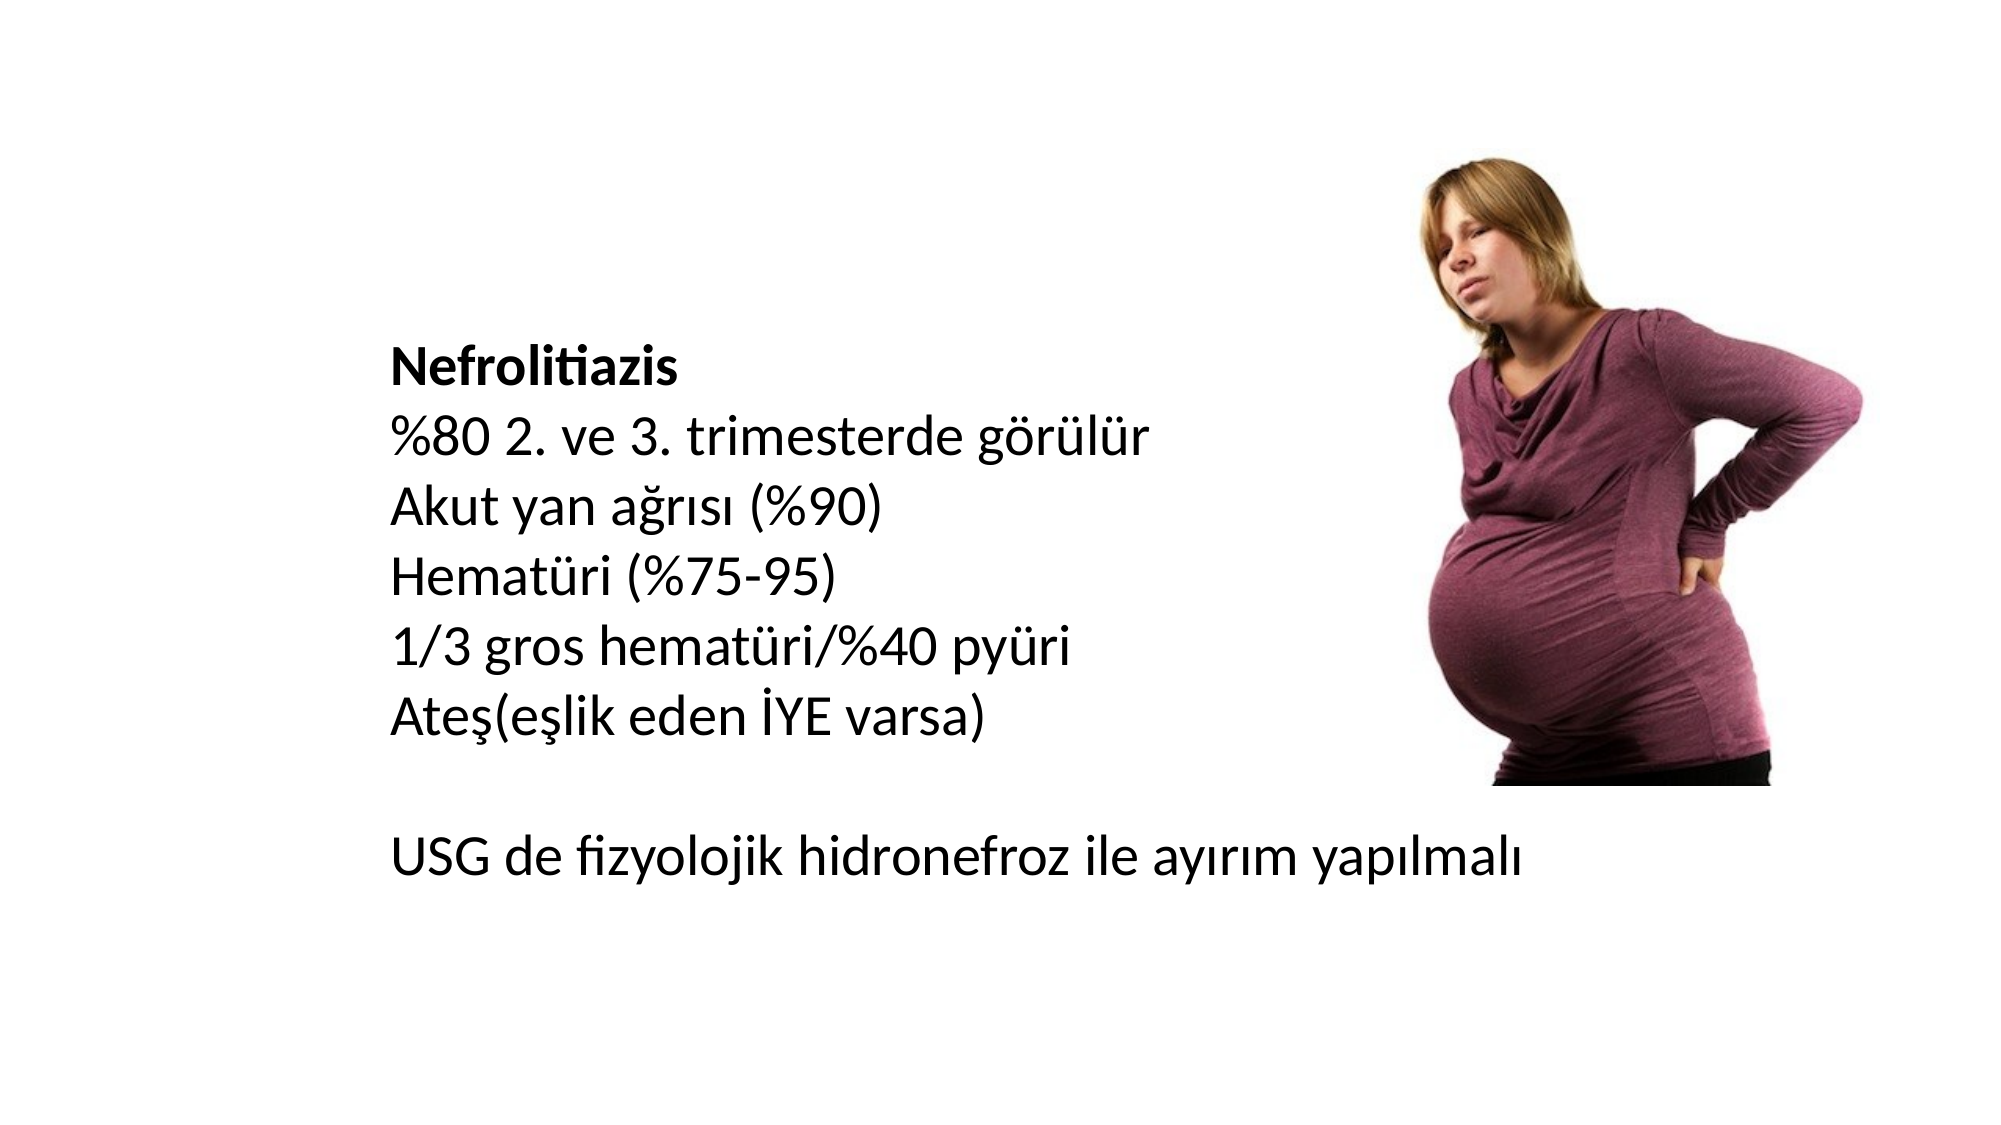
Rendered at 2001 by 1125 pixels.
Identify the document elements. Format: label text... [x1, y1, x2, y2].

text_box Nefrolitiazis %80 2. ve 3. trimesterde görülür Akut yan ağrısı (%90) Hematüri (%75-95) 1/3 gros hematüri/%40 pyüri Ateş(eşlik eden İYE varsa) USG de fizyolojik hidronefroz ile ayırım yapılmalı [375, 319, 1539, 895]
picture [1410, 148, 1880, 787]
